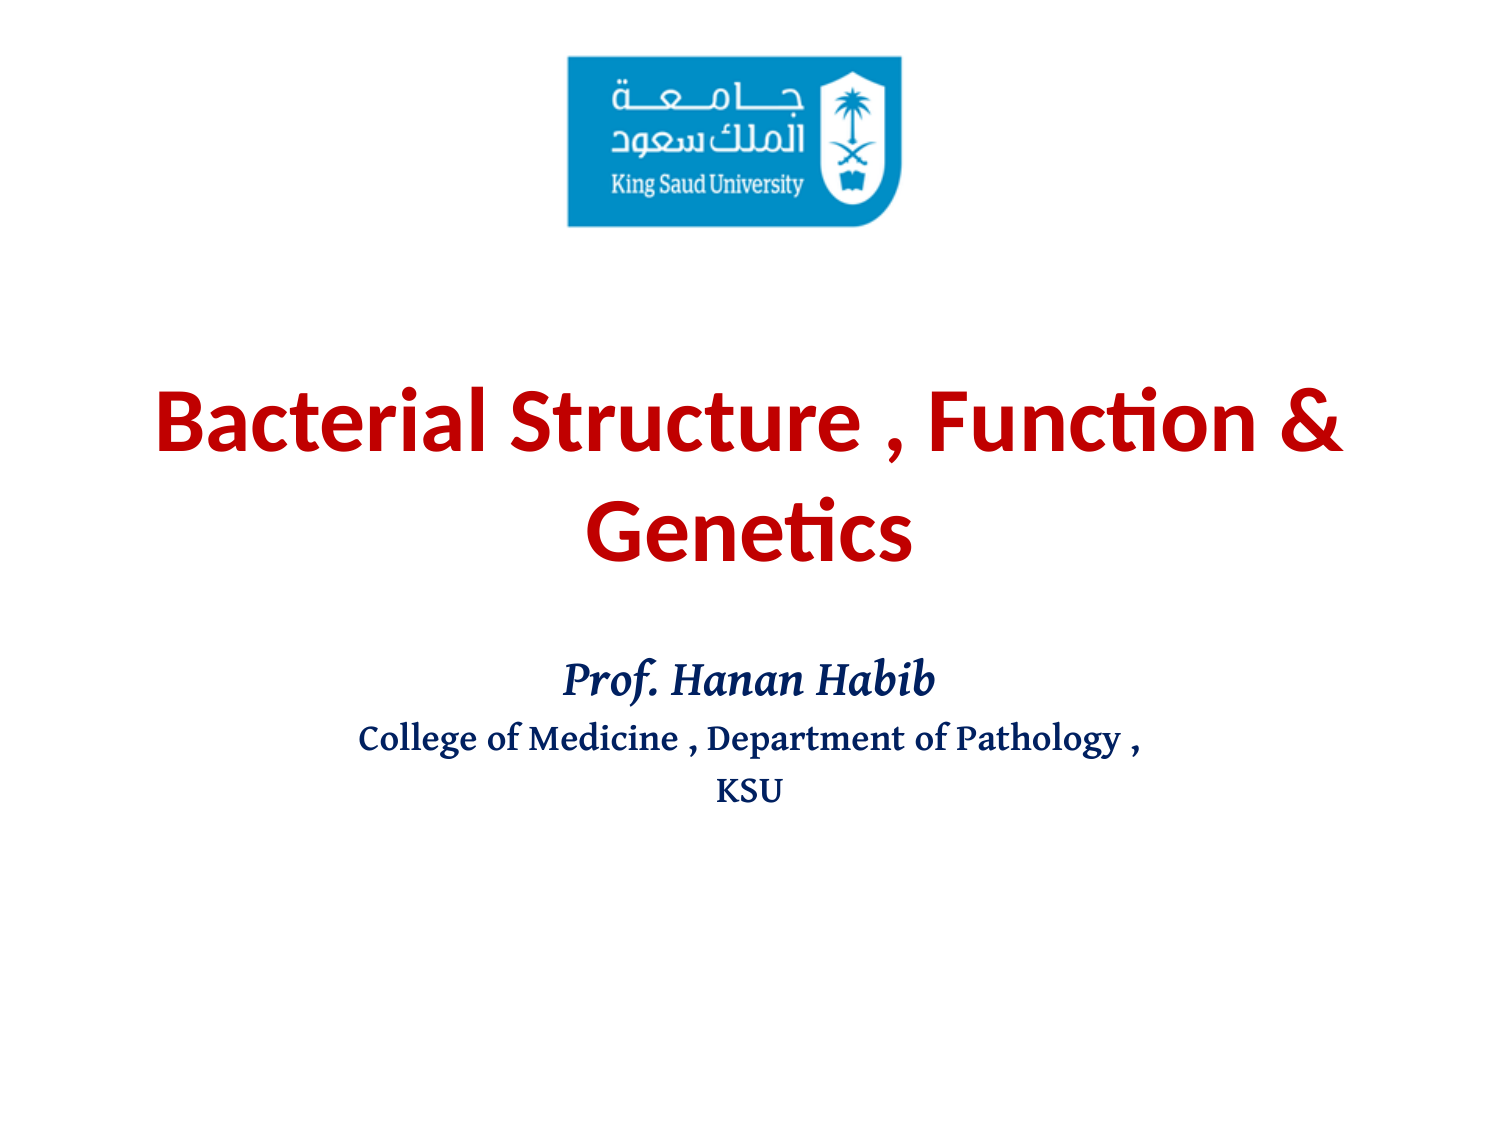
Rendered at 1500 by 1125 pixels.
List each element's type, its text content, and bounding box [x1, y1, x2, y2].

title Bacterial Structure , Function & Genetics [112, 349, 1388, 591]
picture [499, 12, 969, 287]
subtitle Prof. Hanan Habib College of Medicine , Department of Pathology , KSU [225, 637, 1275, 925]
